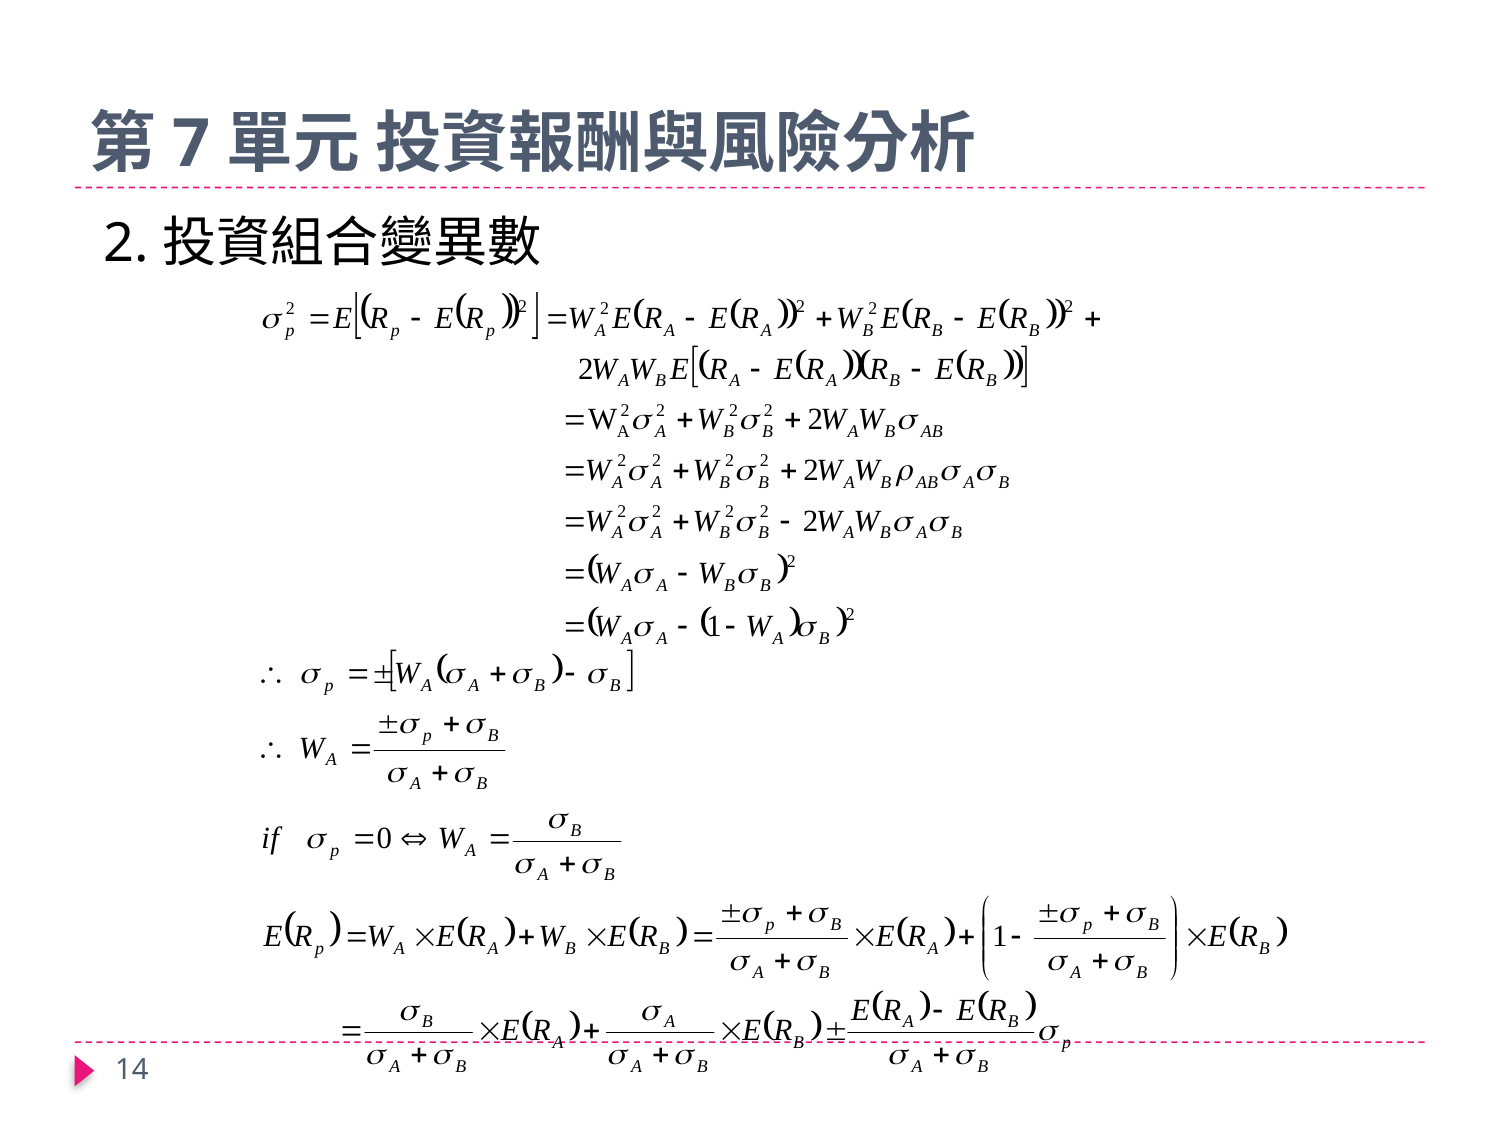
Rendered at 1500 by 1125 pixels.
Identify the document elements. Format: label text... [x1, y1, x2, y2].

slide_number 14 [100, 1042, 426, 1103]
list 2.投資組合變異數 [75, 200, 1425, 1010]
title 第7單元 投資報酬與風險分析 [75, 24, 1425, 188]
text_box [257, 292, 1290, 1079]
